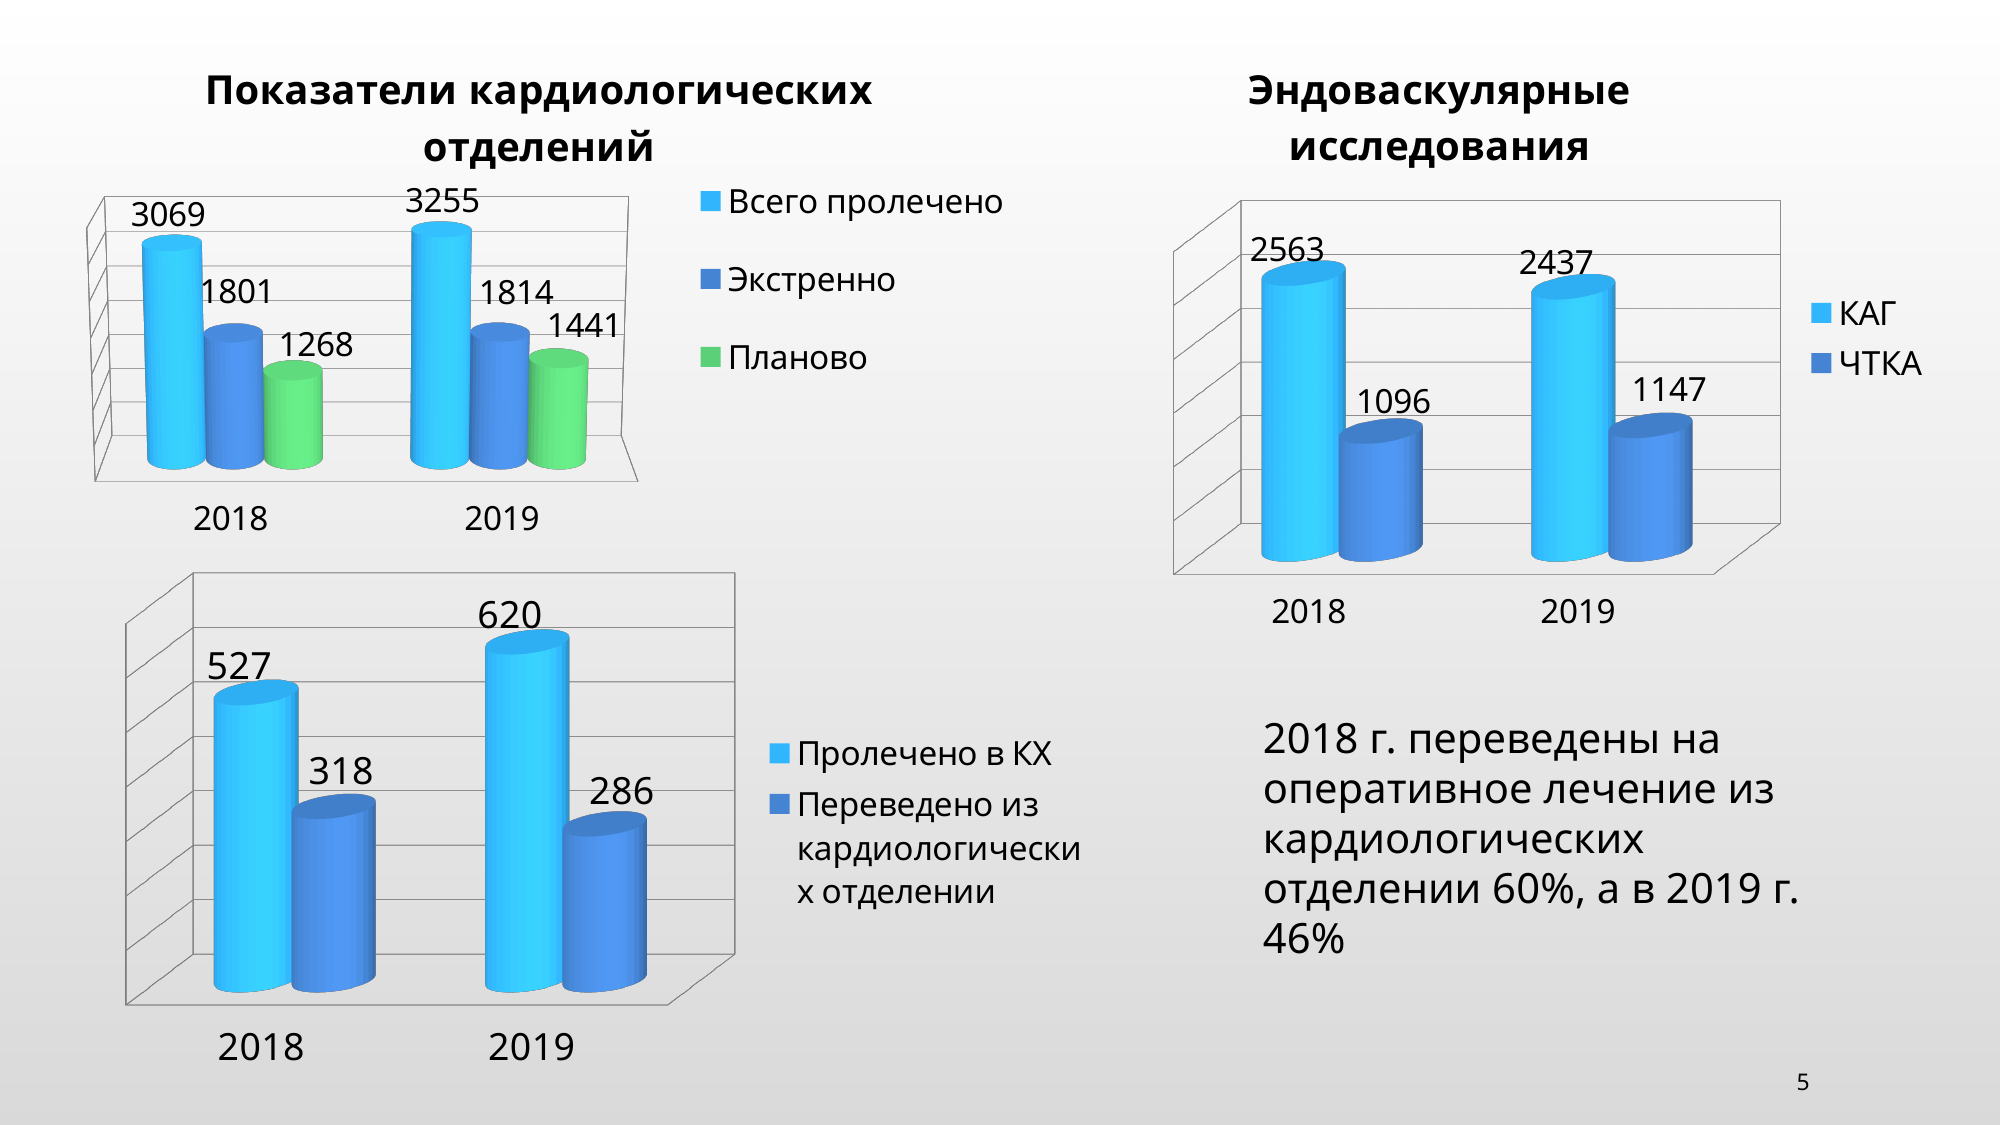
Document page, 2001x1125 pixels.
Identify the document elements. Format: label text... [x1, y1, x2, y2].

chart [1153, 30, 1945, 646]
chart [102, 562, 1107, 1083]
slide_number 5 [1687, 1063, 1825, 1103]
chart [43, 30, 1036, 551]
text_box 2018 г. переведены на оперативное лечение из кардиологических отделении 60%, а в 2019 г. 46% [1248, 704, 1827, 970]
